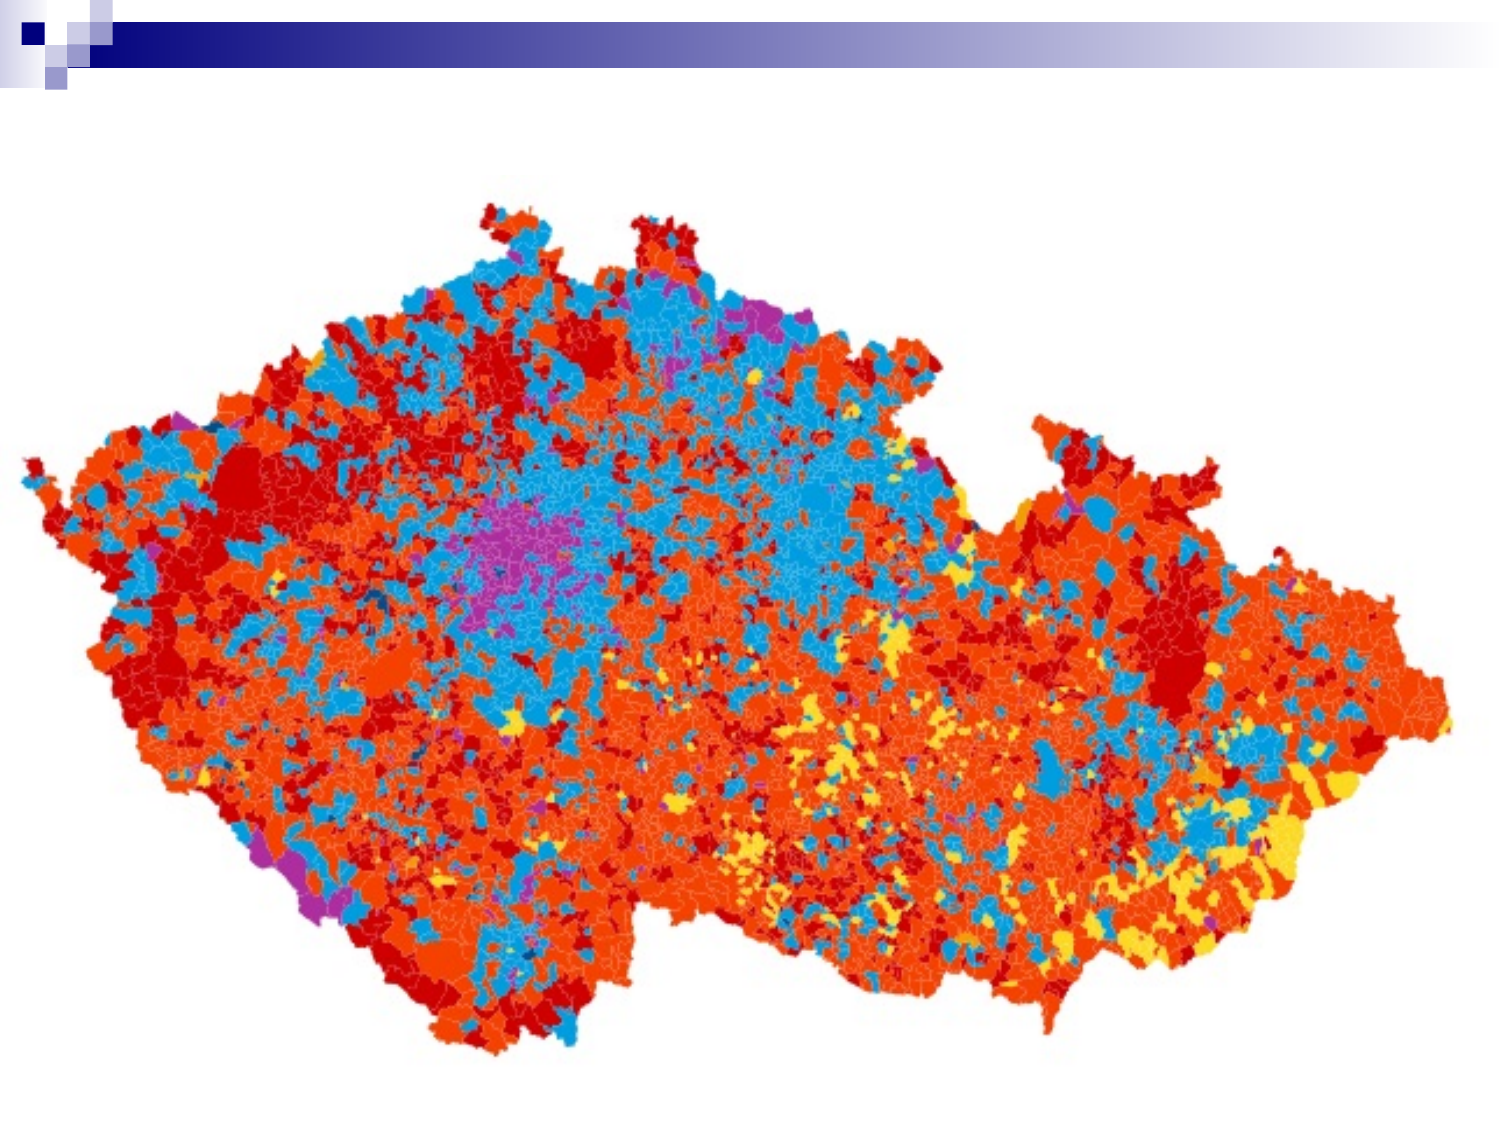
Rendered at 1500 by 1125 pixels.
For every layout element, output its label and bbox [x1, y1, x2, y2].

list [0, 175, 1500, 1125]
